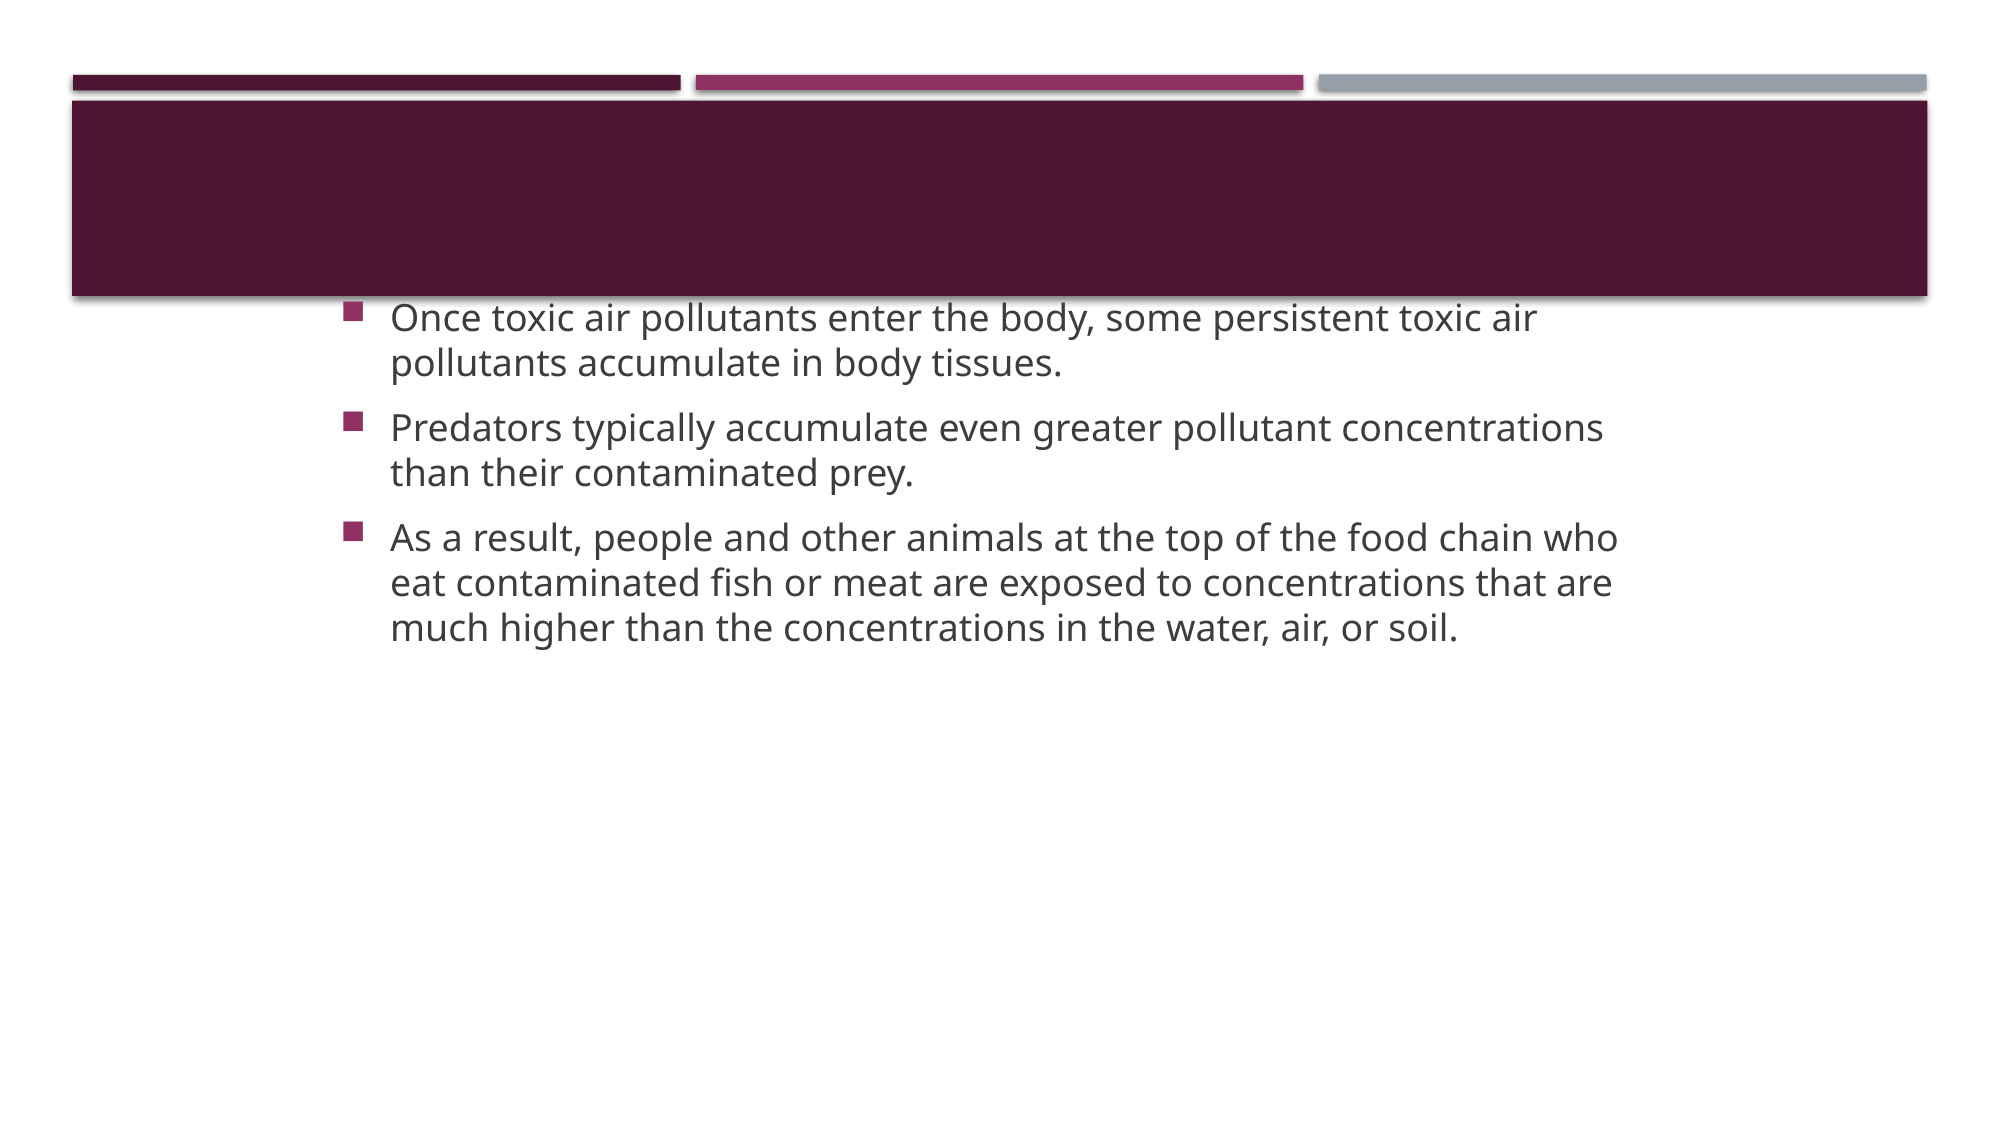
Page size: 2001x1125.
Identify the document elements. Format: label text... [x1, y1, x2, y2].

list Once toxic air pollutants enter the body, some persistent toxic air pollutants accumulate in body tissues. Predators typically accumulate even greater pollutant concentrations than their contaminated prey. As a result, people and other animals at the top of the food chain who eat contaminated fish or meat are exposed to concentrations that are much higher than the concentrations in the water, air, or soil. [324, 262, 1675, 681]
